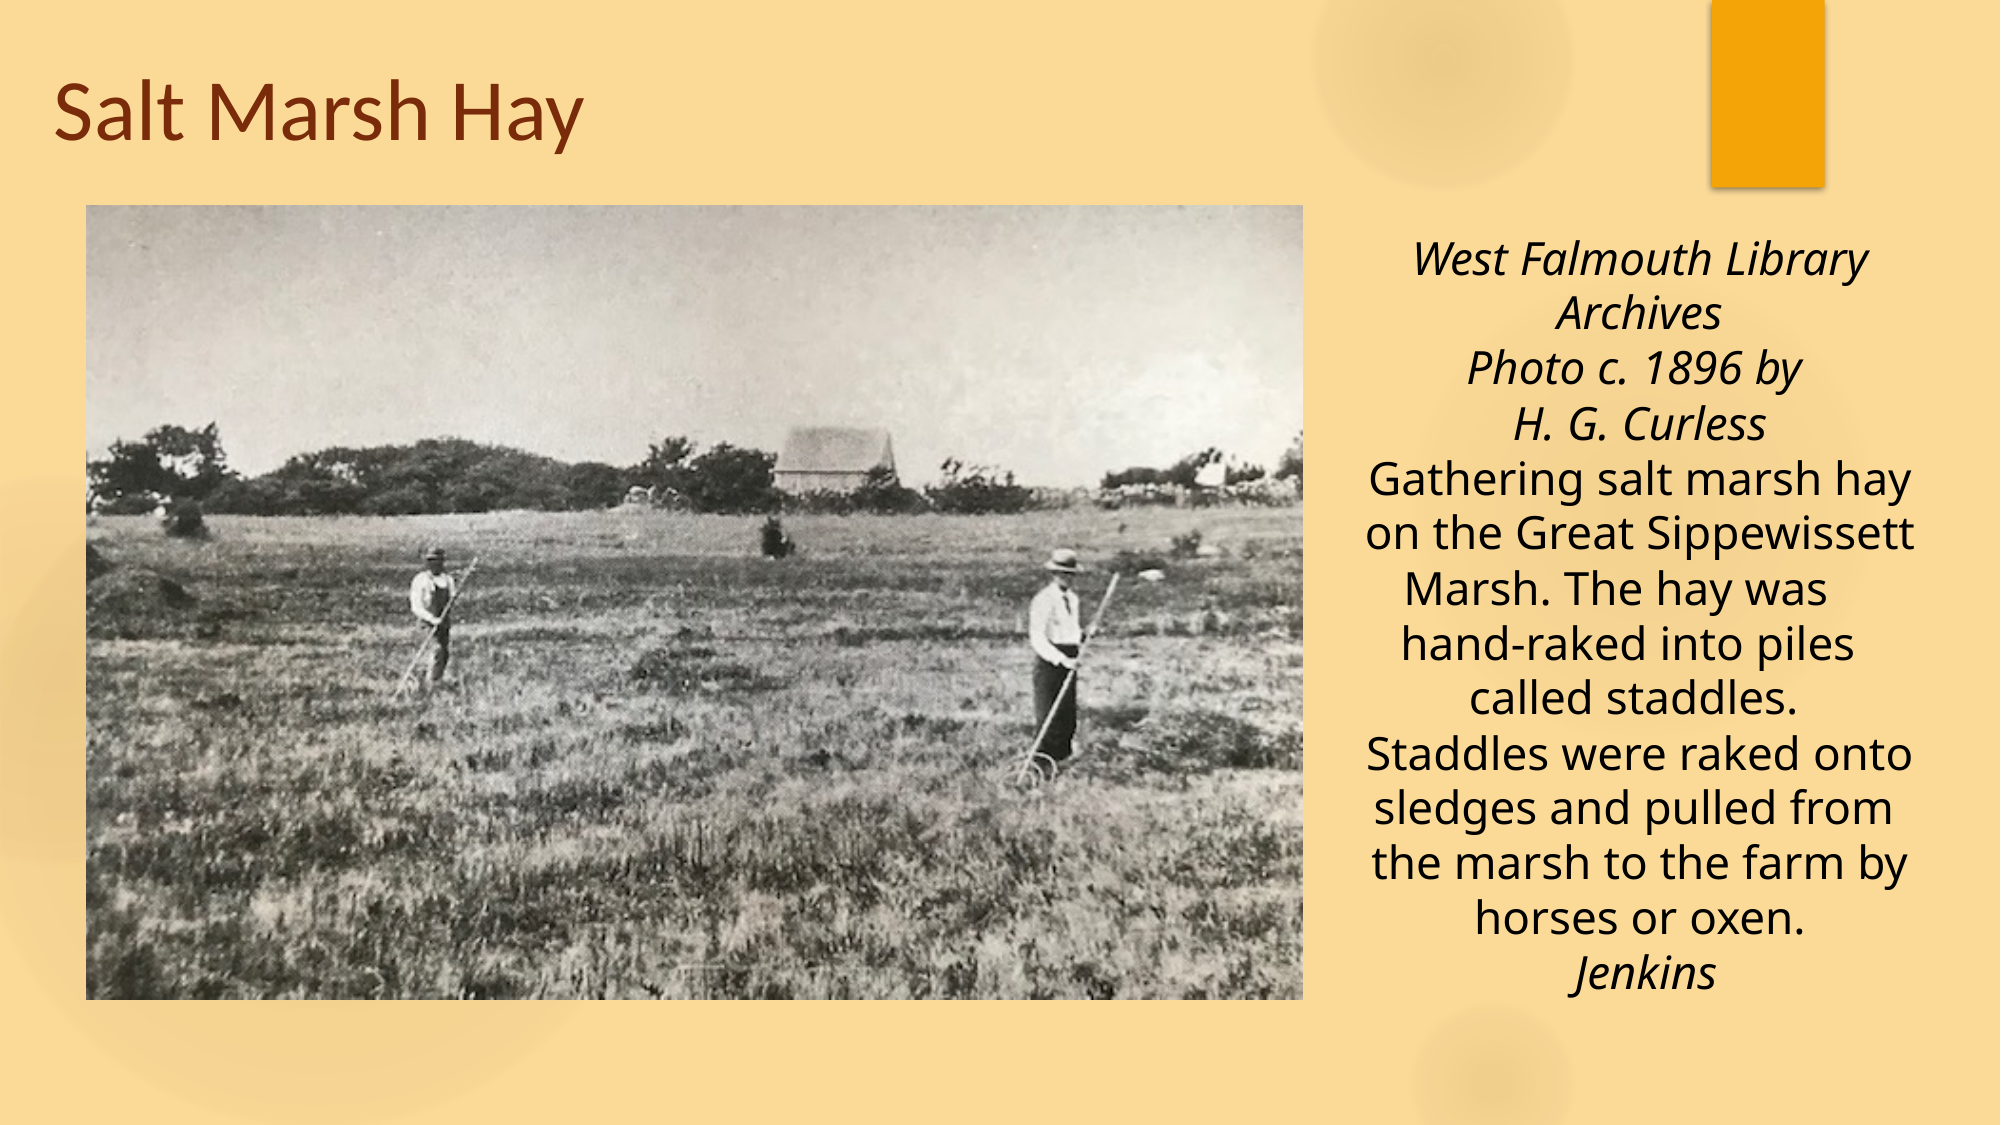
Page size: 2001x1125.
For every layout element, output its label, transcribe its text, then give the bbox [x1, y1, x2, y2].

title Salt Marsh Hay [38, 45, 1656, 186]
text_box West Falmouth Library Archives Photo c. 1896 by H. G. Curless Gathering salt marsh hay on the Great Sippewissett Marsh. The hay was hand-raked into piles called staddles. Staddles were raked onto sledges and pulled from the marsh to the farm by horses or oxen. Jenkins [1339, 221, 1941, 1007]
picture [86, 205, 1304, 1000]
